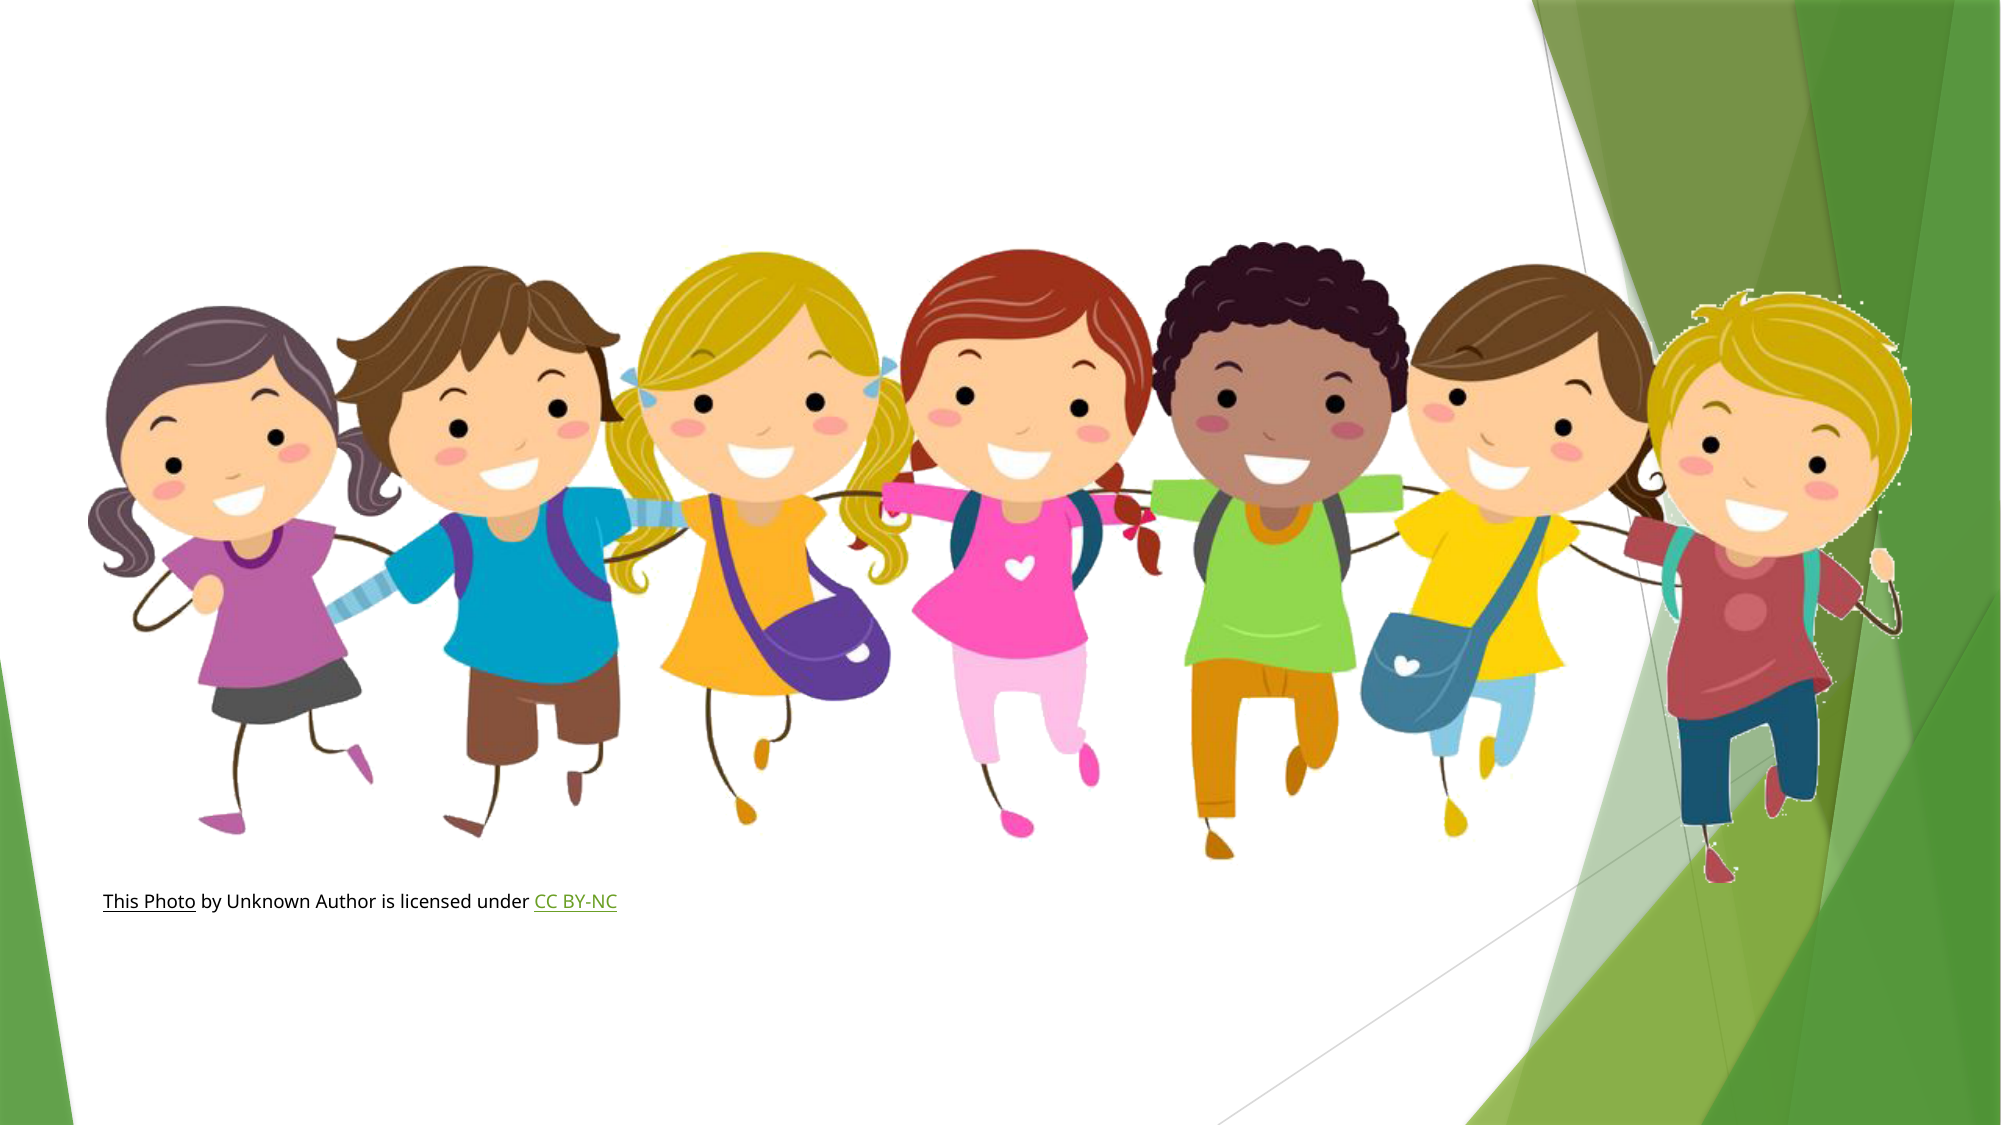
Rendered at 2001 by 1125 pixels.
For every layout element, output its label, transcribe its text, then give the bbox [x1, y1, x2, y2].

picture [87, 241, 1913, 884]
text_box This Photo by Unknown Author is licensed under CC BY-NC [88, 895, 1912, 923]
